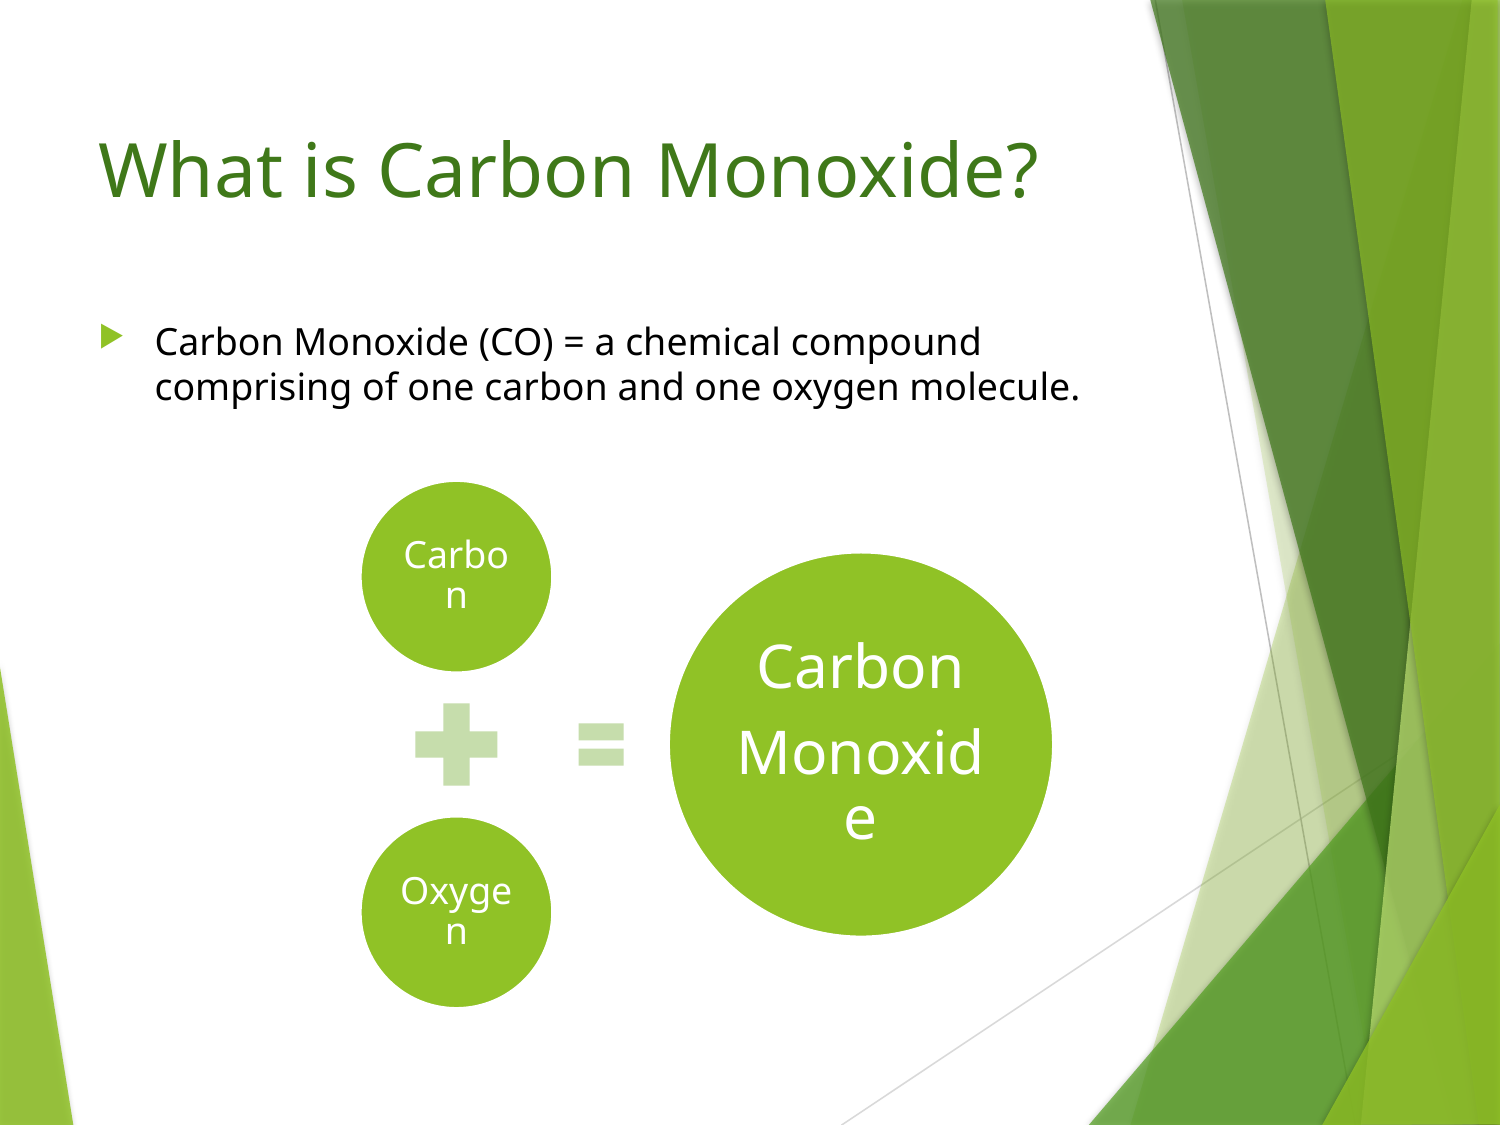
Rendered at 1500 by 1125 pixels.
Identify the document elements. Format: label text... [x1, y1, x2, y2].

list Carbon Monoxide (CO) = a chemical compound comprising of one carbon and one oxygen molecule. [83, 310, 1181, 995]
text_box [177, 479, 1237, 1010]
title What is Carbon Monoxide? [83, 115, 1141, 260]
